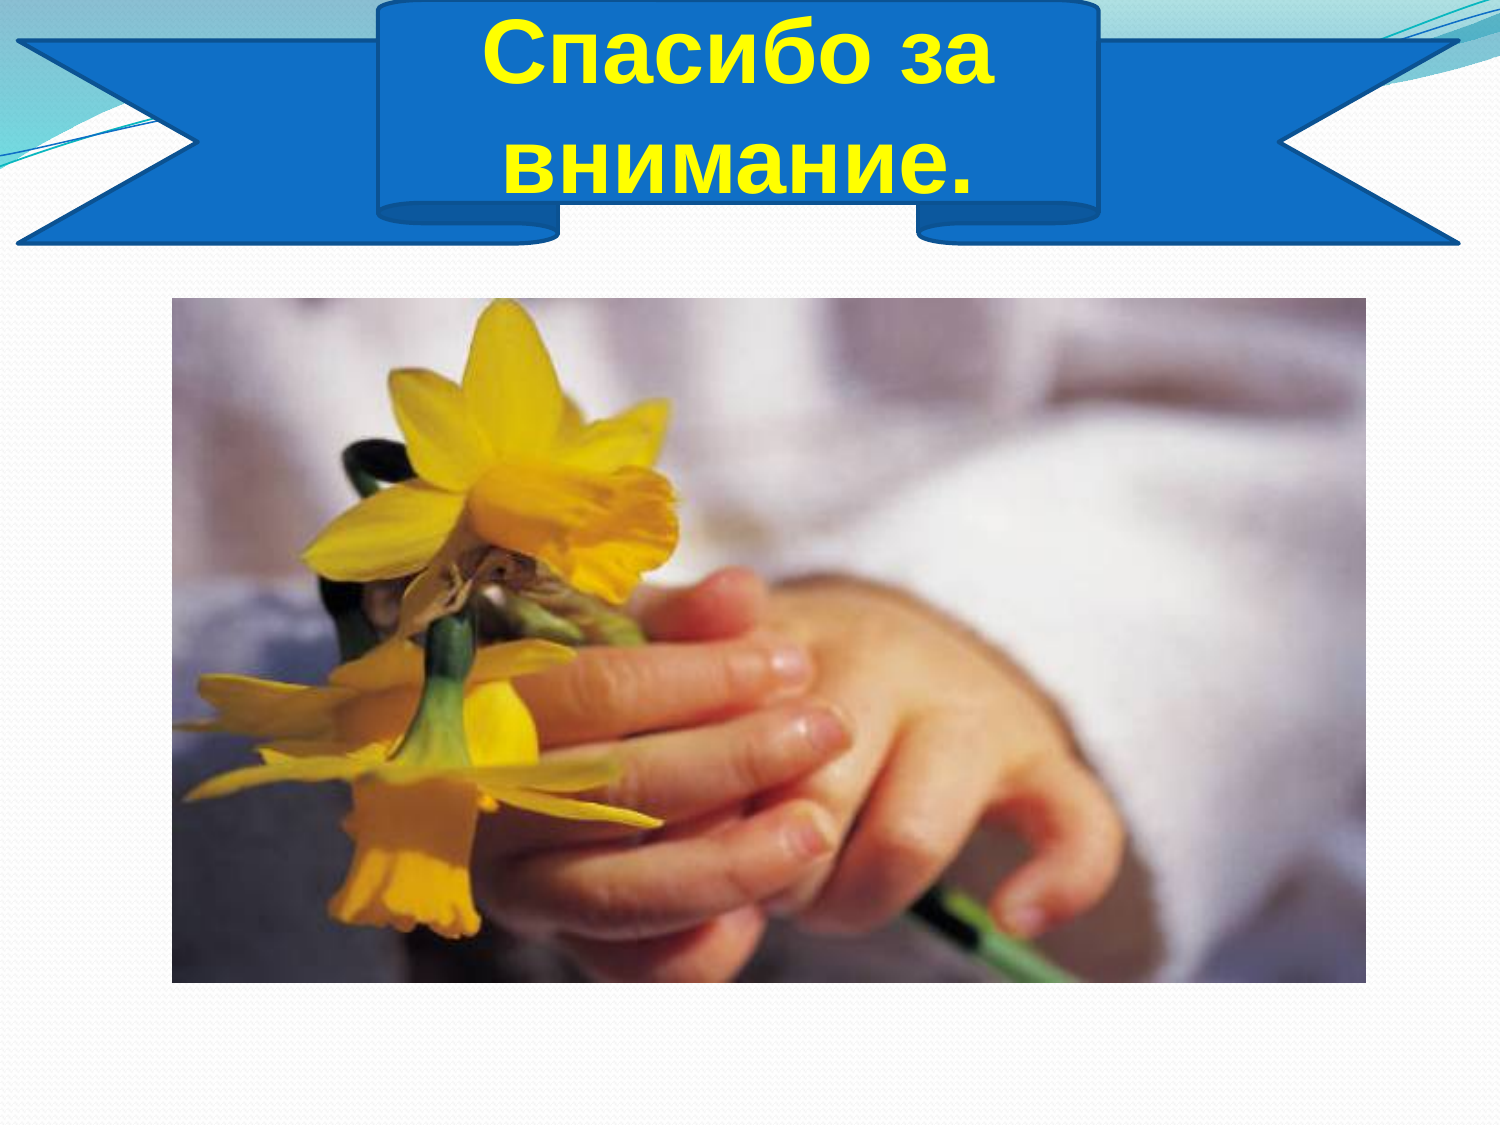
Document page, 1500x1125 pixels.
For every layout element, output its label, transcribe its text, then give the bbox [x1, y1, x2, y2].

text_box Спасибо за внимание. [15, 0, 1461, 246]
picture [172, 298, 1366, 983]
